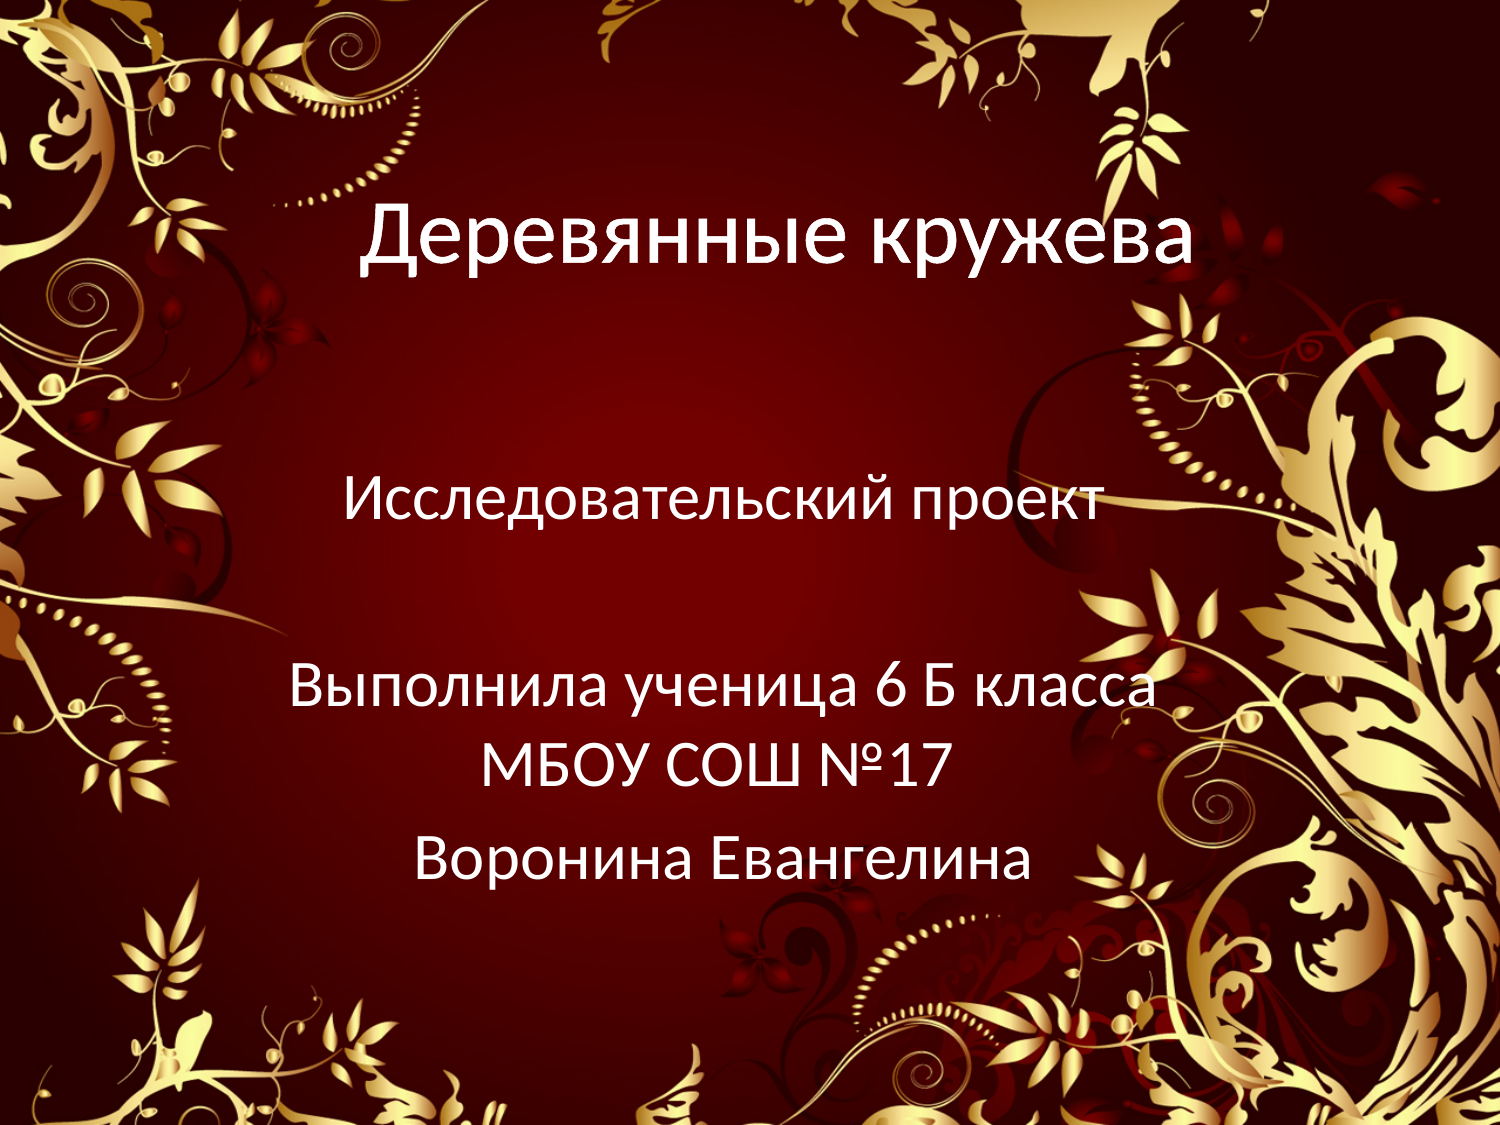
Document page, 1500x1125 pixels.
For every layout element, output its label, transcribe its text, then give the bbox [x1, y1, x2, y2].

subtitle Исследовательский проект Выполнила ученица 6 Б класса МБОУ СОШ №17 Воронина Евангелина [198, 445, 1250, 734]
title Деревянные кружева [140, 105, 1416, 347]
picture [0, 0, 1500, 1125]
